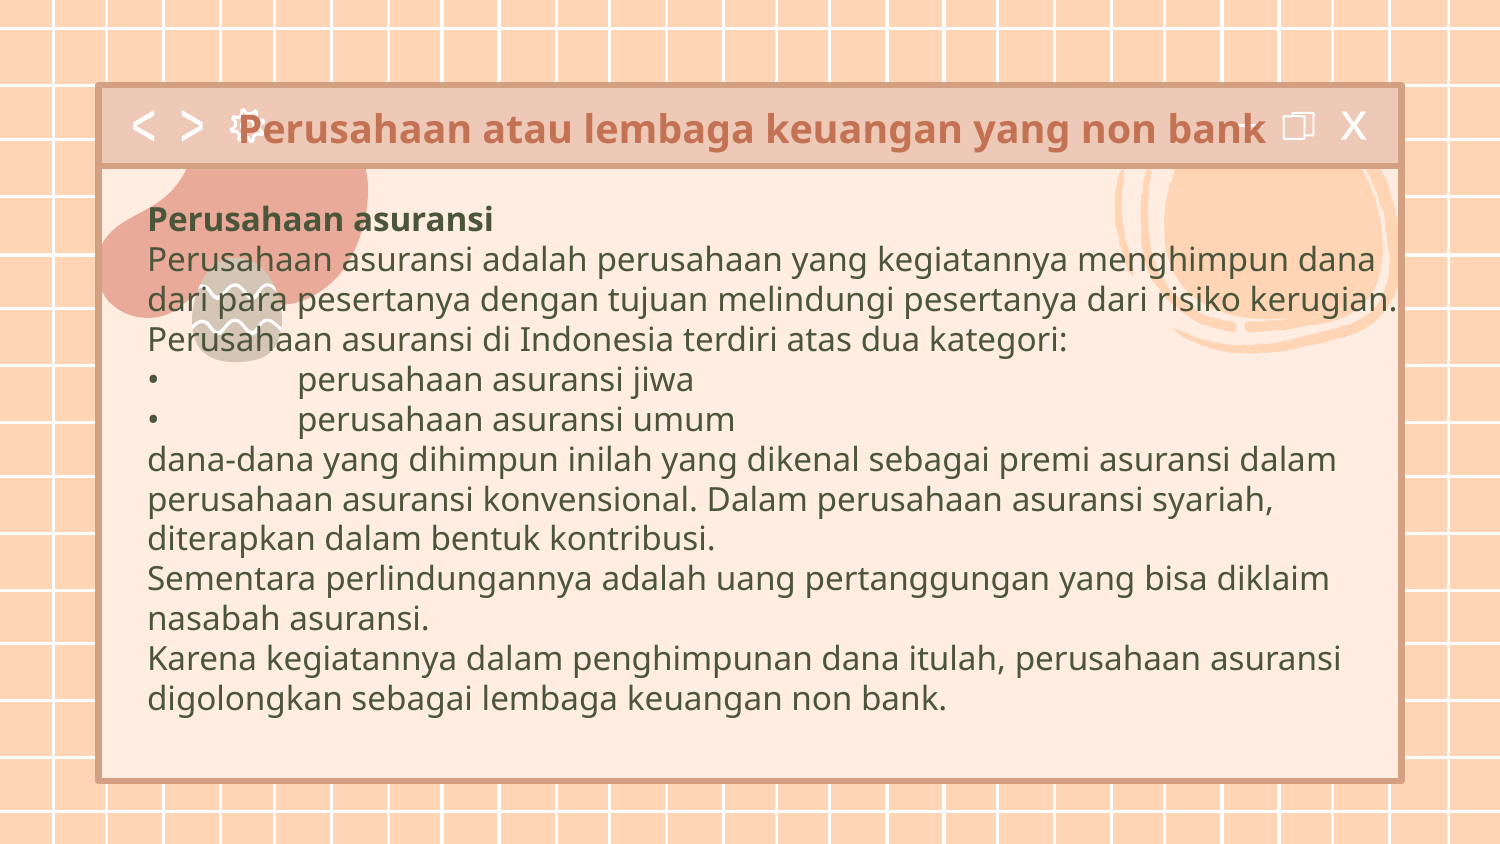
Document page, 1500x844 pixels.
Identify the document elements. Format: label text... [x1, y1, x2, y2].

text_box Perusahaan atau lembaga keuangan yang non bank [103, 89, 1402, 167]
title Perusahaan asuransi Perusahaan asuransi adalah perusahaan yang kegiatannya menghimpun dana dari para pesertanya dengan tujuan melindungi pesertanya dari risiko kerugian. Perusahaan asuransi di Indonesia terdiri atas dua kategori: • perusahaan asuransi jiwa • perusahaan asuransi umum dana-dana yang dihimpun inilah yang dikenal sebagai premi asuransi dalam perusahaan asuransi konvensional. Dalam perusahaan asuransi syariah, diterapkan dalam bentuk kontribusi. Sementara perlindungannya adalah uang pertanggungan yang bisa diklaim nasabah asuransi. Karena kegiatannya dalam penghimpunan dana itulah, perusahaan asuransi digolongkan sebagai lembaga keuangan non bank. [147, 176, 1402, 782]
